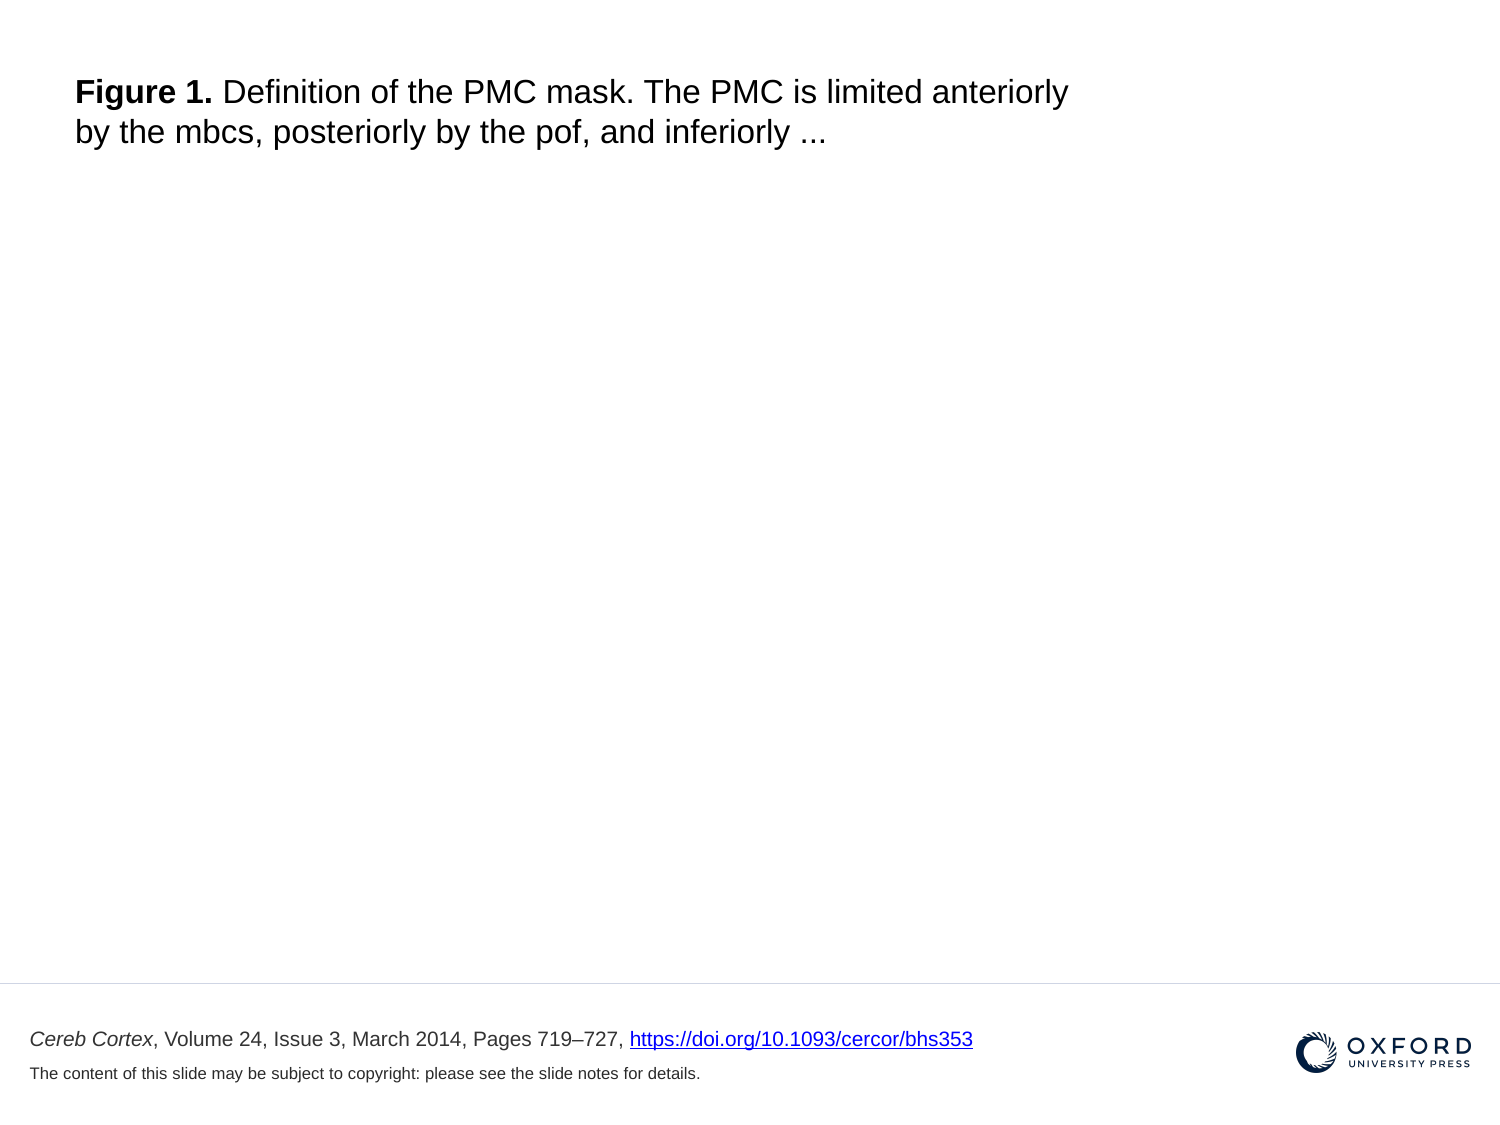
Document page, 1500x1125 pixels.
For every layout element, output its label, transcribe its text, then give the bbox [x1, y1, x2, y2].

footer Cereb Cortex, Volume 24, Issue 3, March 2014, Pages 719–727, https://doi.org/10.1093/cercor/bhs353 The content of this slide may be subject to copyright: please see the slide notes for details. [0, 983, 1260, 1125]
picture [1296, 1032, 1471, 1073]
title Figure 1. Definition of the PMC mask. The PMC is limited anteriorly by the mbcs, posteriorly by the pof, and inferiorly ... [75, 69, 1078, 171]
